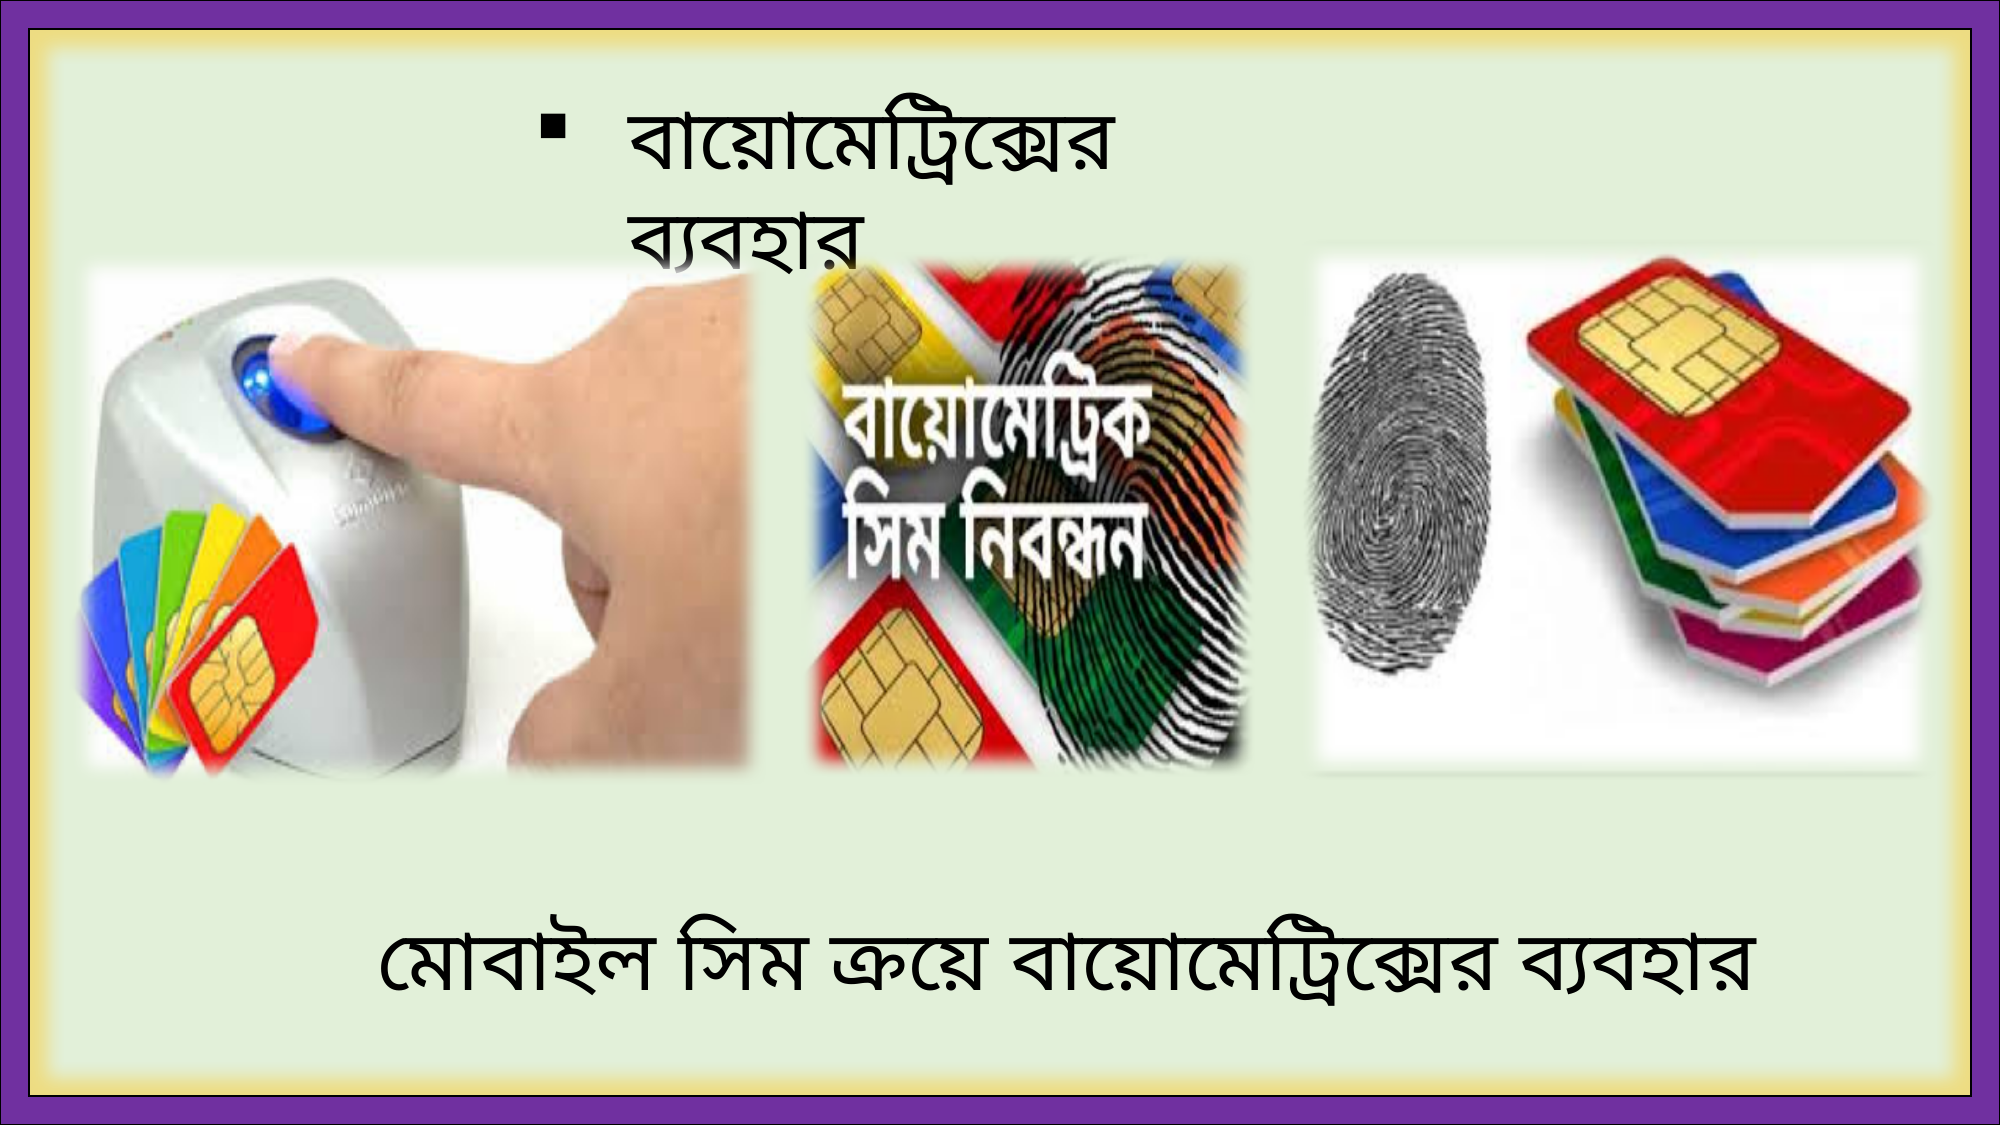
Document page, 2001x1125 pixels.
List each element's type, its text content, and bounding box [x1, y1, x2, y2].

text_box মোবাইল সিম ক্রয়ে বায়োমেট্রিক্সের ব্যবহার [362, 899, 1771, 1015]
picture [69, 248, 766, 785]
text_box বায়োমেট্রিক্সের ব্যবহার [519, 79, 1348, 294]
text_box [0, 0, 2000, 1125]
picture [801, 252, 1255, 777]
picture [1299, 239, 1937, 781]
